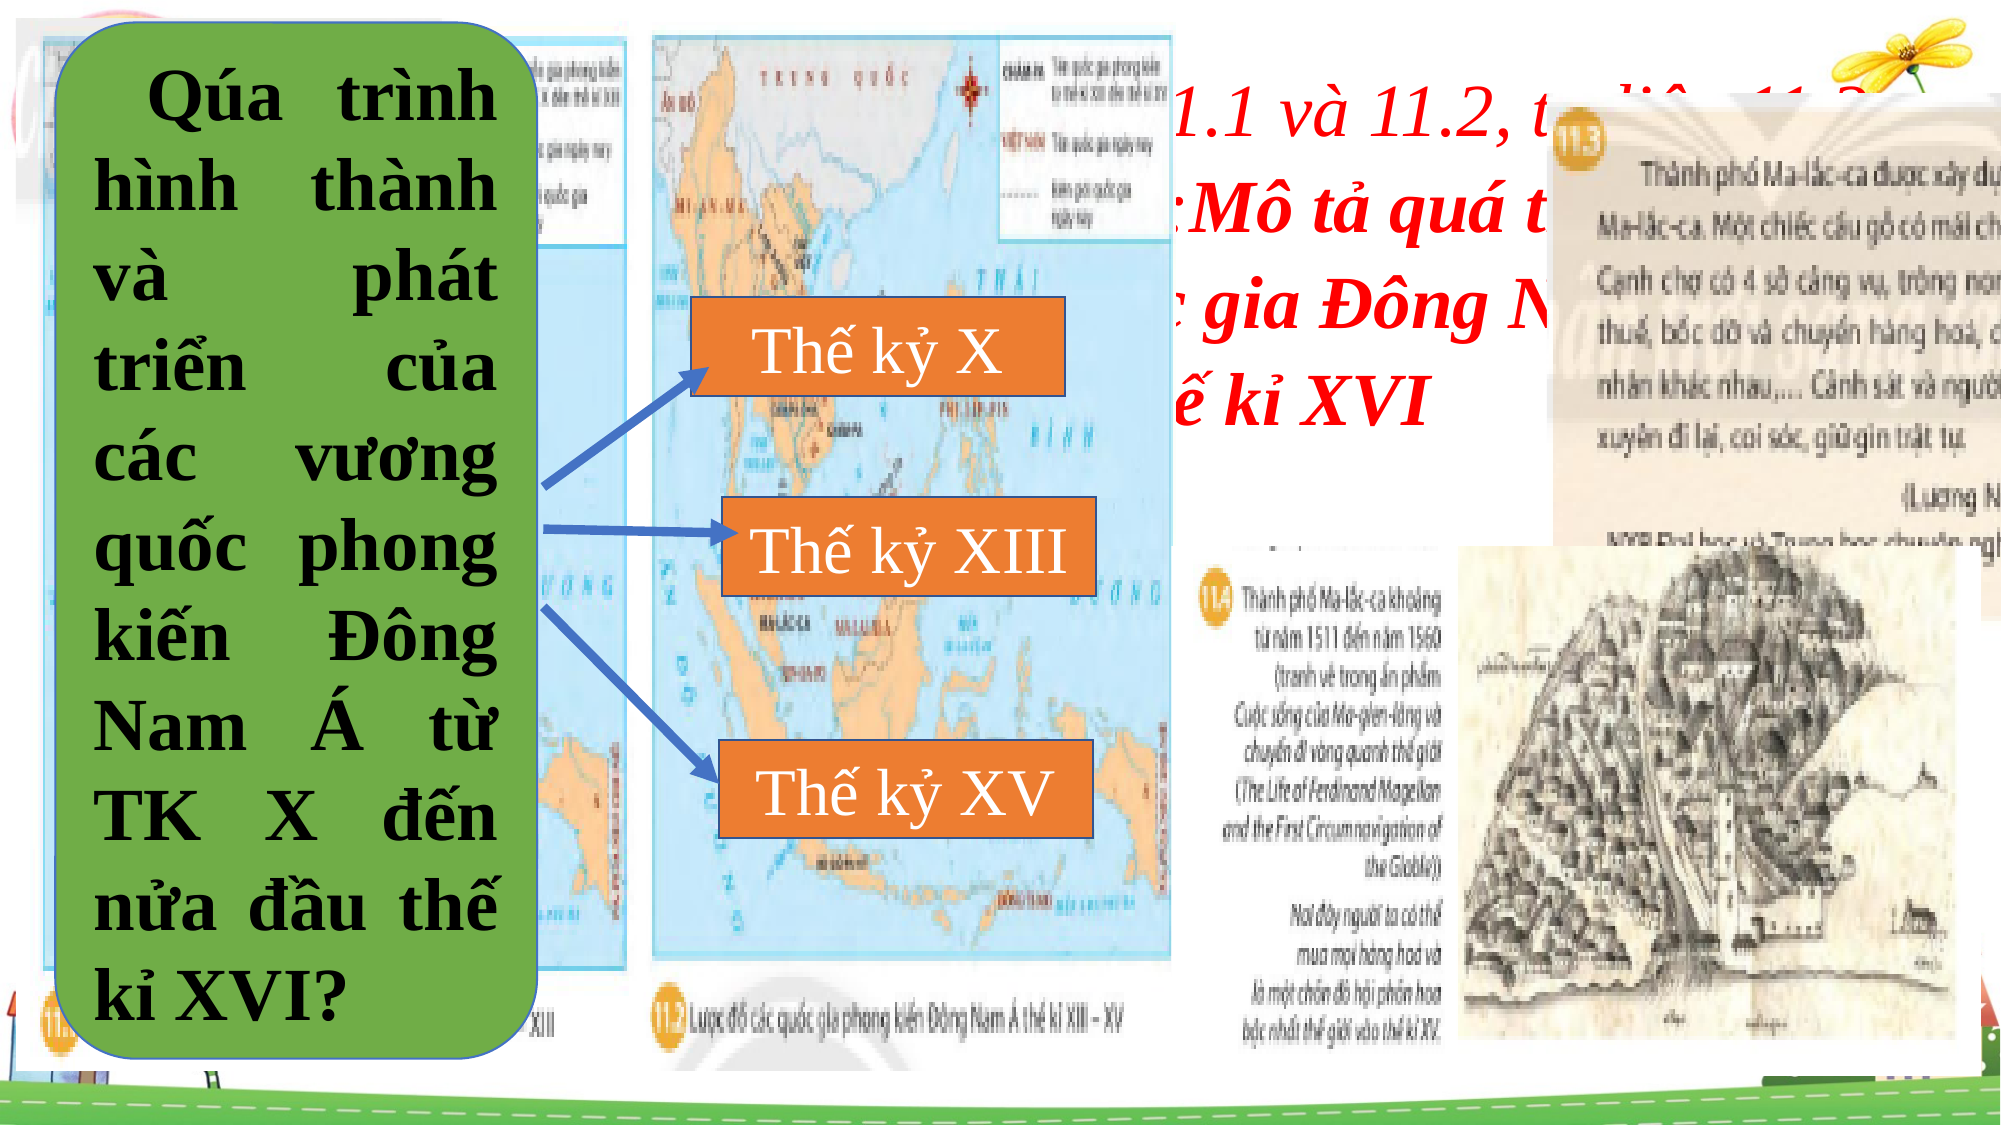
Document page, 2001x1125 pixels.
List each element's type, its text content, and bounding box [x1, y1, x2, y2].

text_box NHIỆM VỤ: Quan sát lược đồ 11.1 và 11.2, tư liệu 11.3 và ảnh 11.4 ( sgk/ 42,43), em hãy:Mô tả quá trình hình thành và phát triển của các quốc gia Đông Nam Á từ nửa sau thế kỉ X đến nửa đầu thế kỉ XVI [1176, 47, 1907, 448]
picture [0, 0, 2001, 1125]
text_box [543, 366, 710, 488]
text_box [543, 606, 720, 784]
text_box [543, 529, 739, 534]
